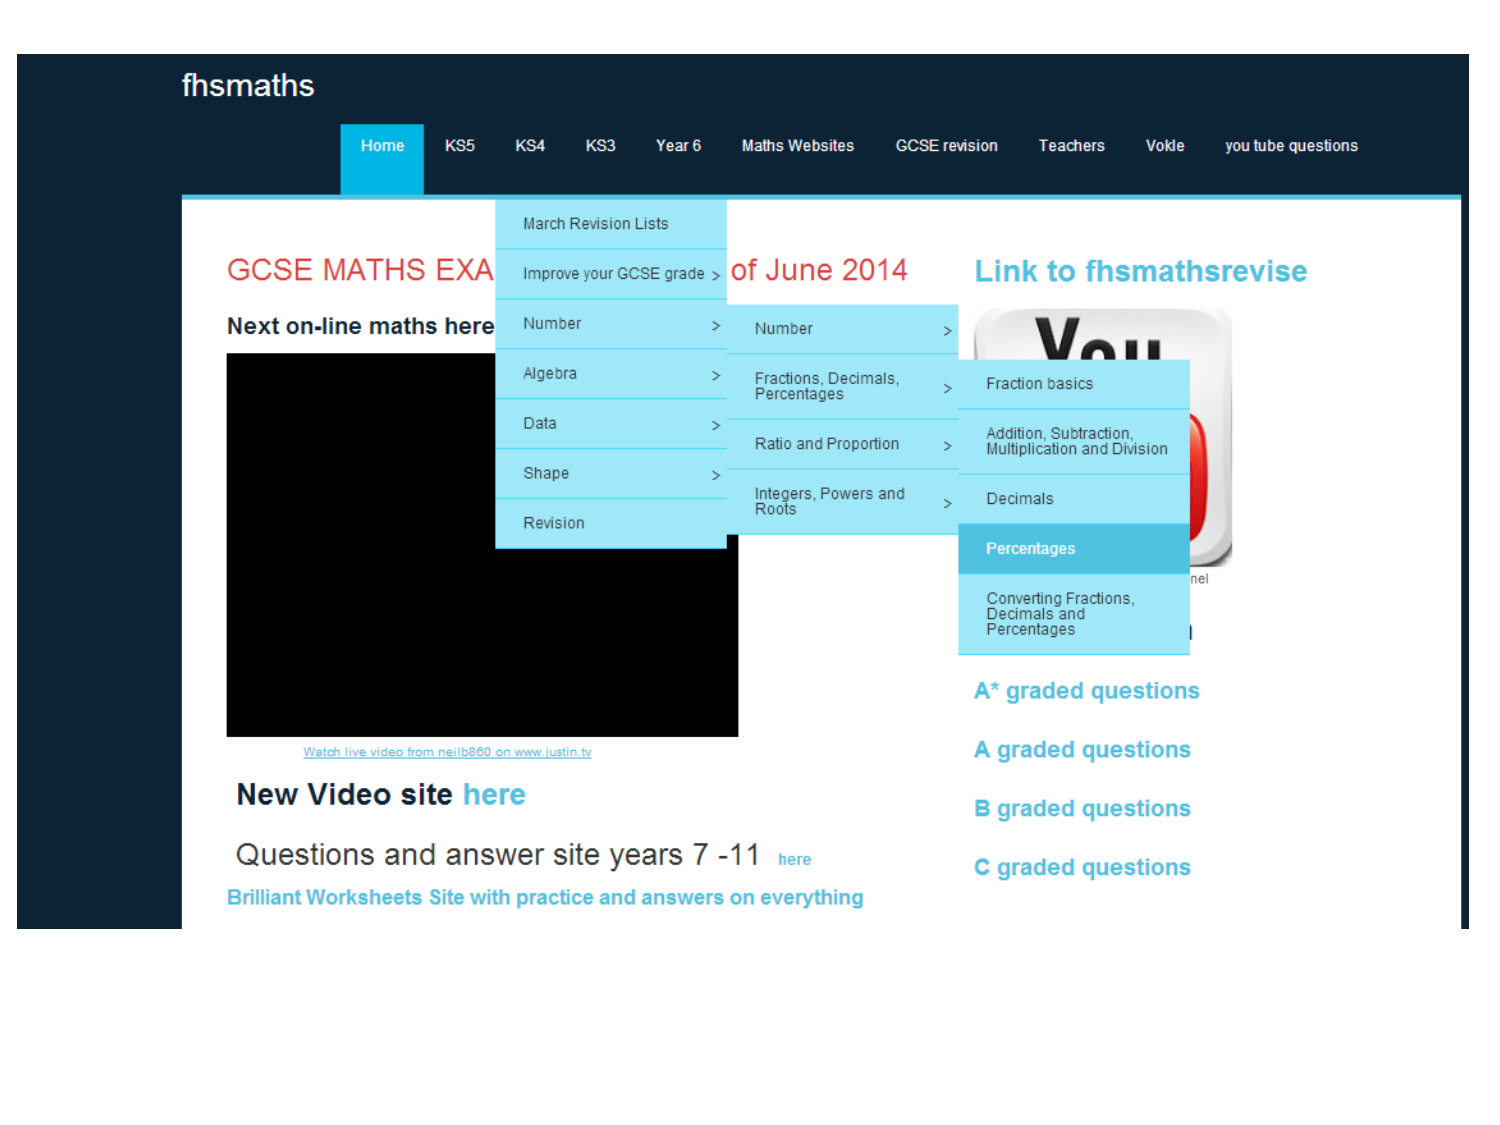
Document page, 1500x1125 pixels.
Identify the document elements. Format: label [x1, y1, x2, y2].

picture [17, 54, 1469, 930]
